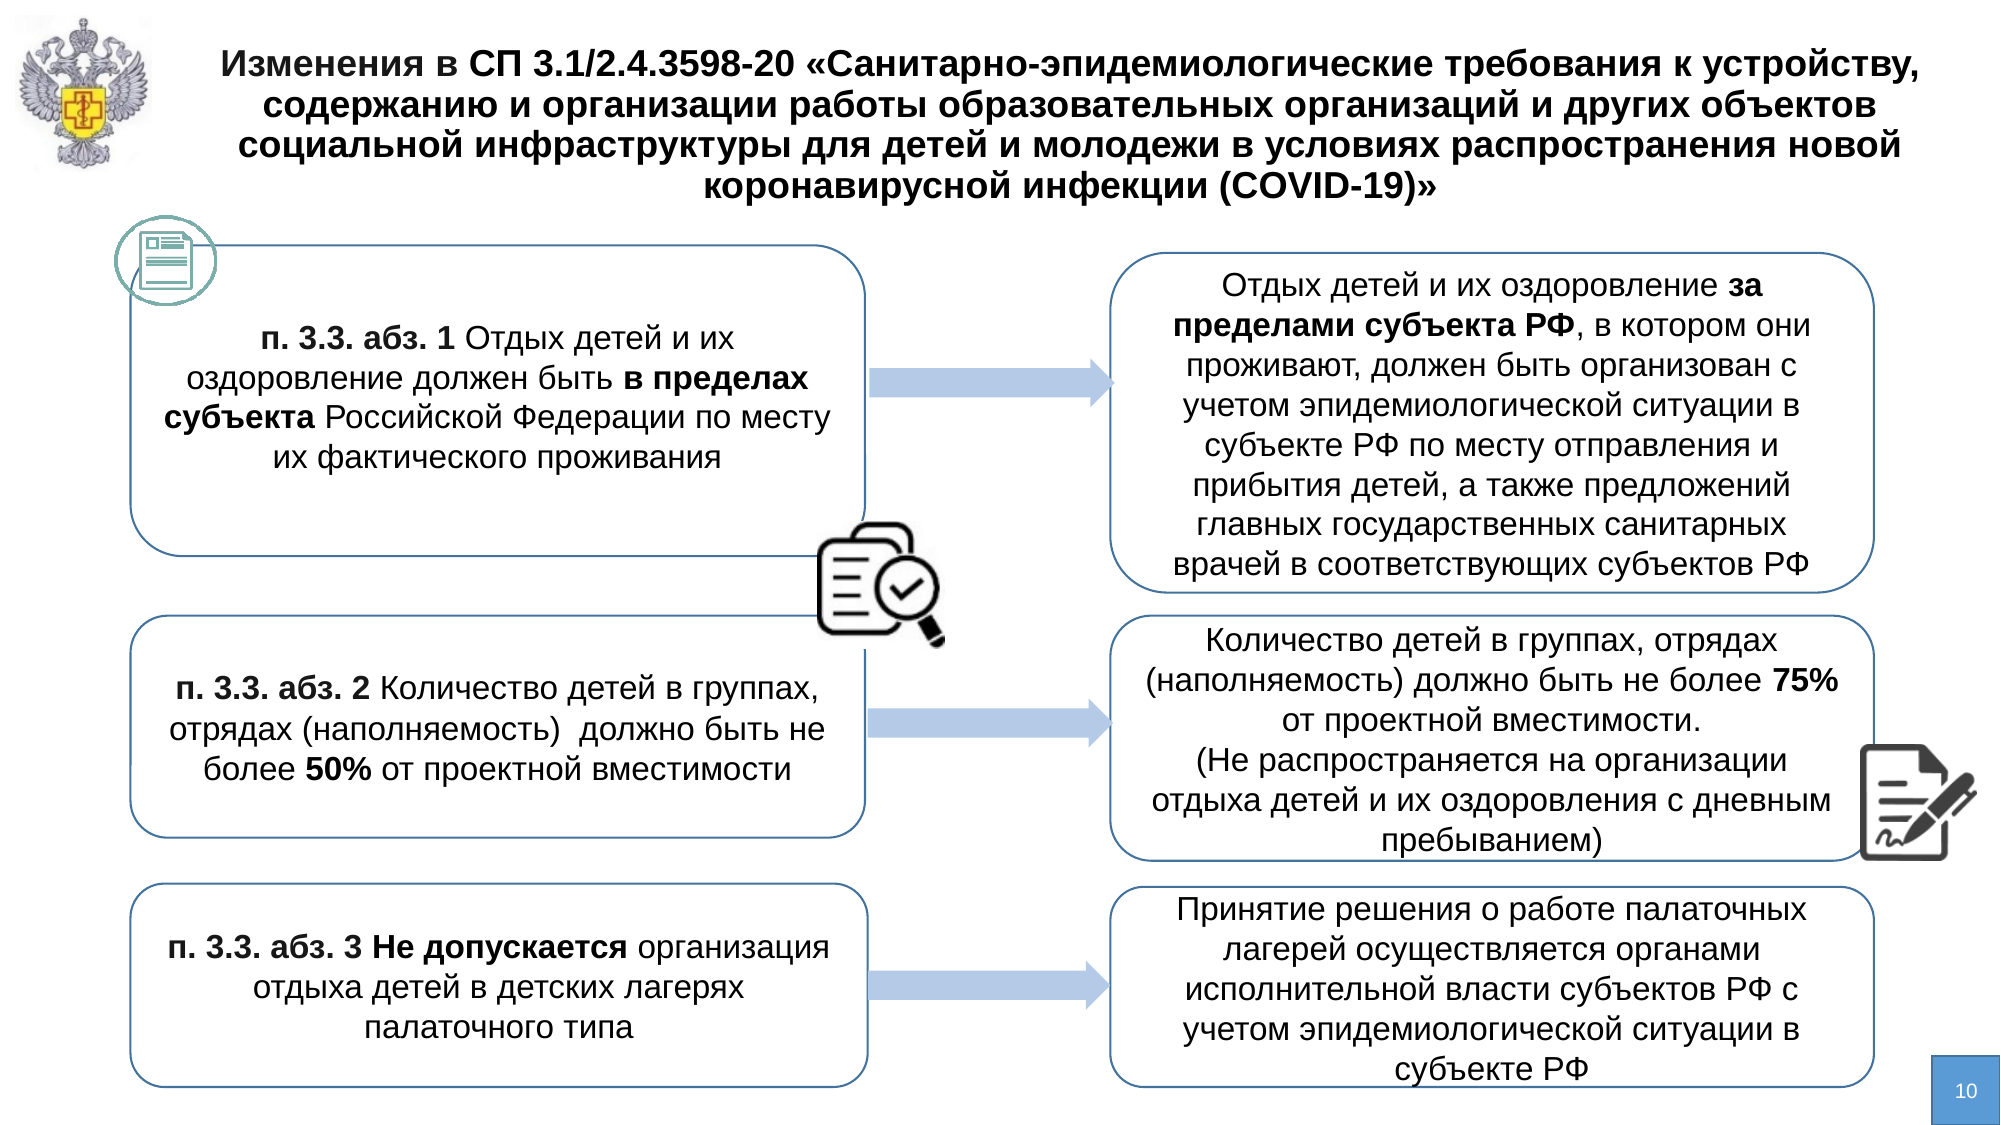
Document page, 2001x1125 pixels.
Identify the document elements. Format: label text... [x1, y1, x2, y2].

text_box Принятие решения о работе палаточных лагерей осуществляется органами исполнительной власти субъектов РФ с учетом эпидемиологической ситуации в субъекте РФ [1109, 885, 1875, 1089]
title Изменения в СП 3.1/2.4.3598-20 «Санитарно-эпидемиологические требования к устройству, содержанию и организации работы образовательных организаций и других объектов социальной инфраструктуры для детей и молодежи в условиях распространения новой коронавирусной инфекции (COVID-19)» [179, 29, 1962, 221]
text_box Отдых детей и их оздоровление за пределами субъекта РФ, в котором они проживают, должен быть организован с учетом эпидемиологической ситуации в субъекте РФ по месту отправления и прибытия детей, а также предложений главных государственных санитарных врачей в соответствующих субъектов РФ [1109, 251, 1875, 594]
picture [1860, 744, 1977, 861]
picture [817, 521, 945, 649]
picture [15, 15, 152, 172]
picture [114, 215, 217, 306]
text_box п. 3.3. абз. 2 Количество детей в группах, отрядах (наполняемость) должно быть не более 50% от проектной вместимости [129, 614, 867, 839]
text_box Количество детей в группах, отрядах (наполняемость) должно быть не более 75% от проектной вместимости. (Не распространяется на организации отдыха детей и их оздоровления с дневным пребыванием) 9 [1109, 614, 1875, 862]
text_box 10 [1931, 1055, 2000, 1125]
text_box п. 3.3. абз. 3 Не допускается организация отдыха детей в детских лагерях палаточного типа [129, 882, 869, 1089]
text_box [869, 358, 1115, 408]
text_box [867, 698, 1114, 748]
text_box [867, 960, 1111, 1010]
text_box п. 3.3. абз. 1 Отдых детей и их оздоровление должен быть в пределах субъекта Российской Федерации по месту их фактического проживания [129, 244, 867, 558]
